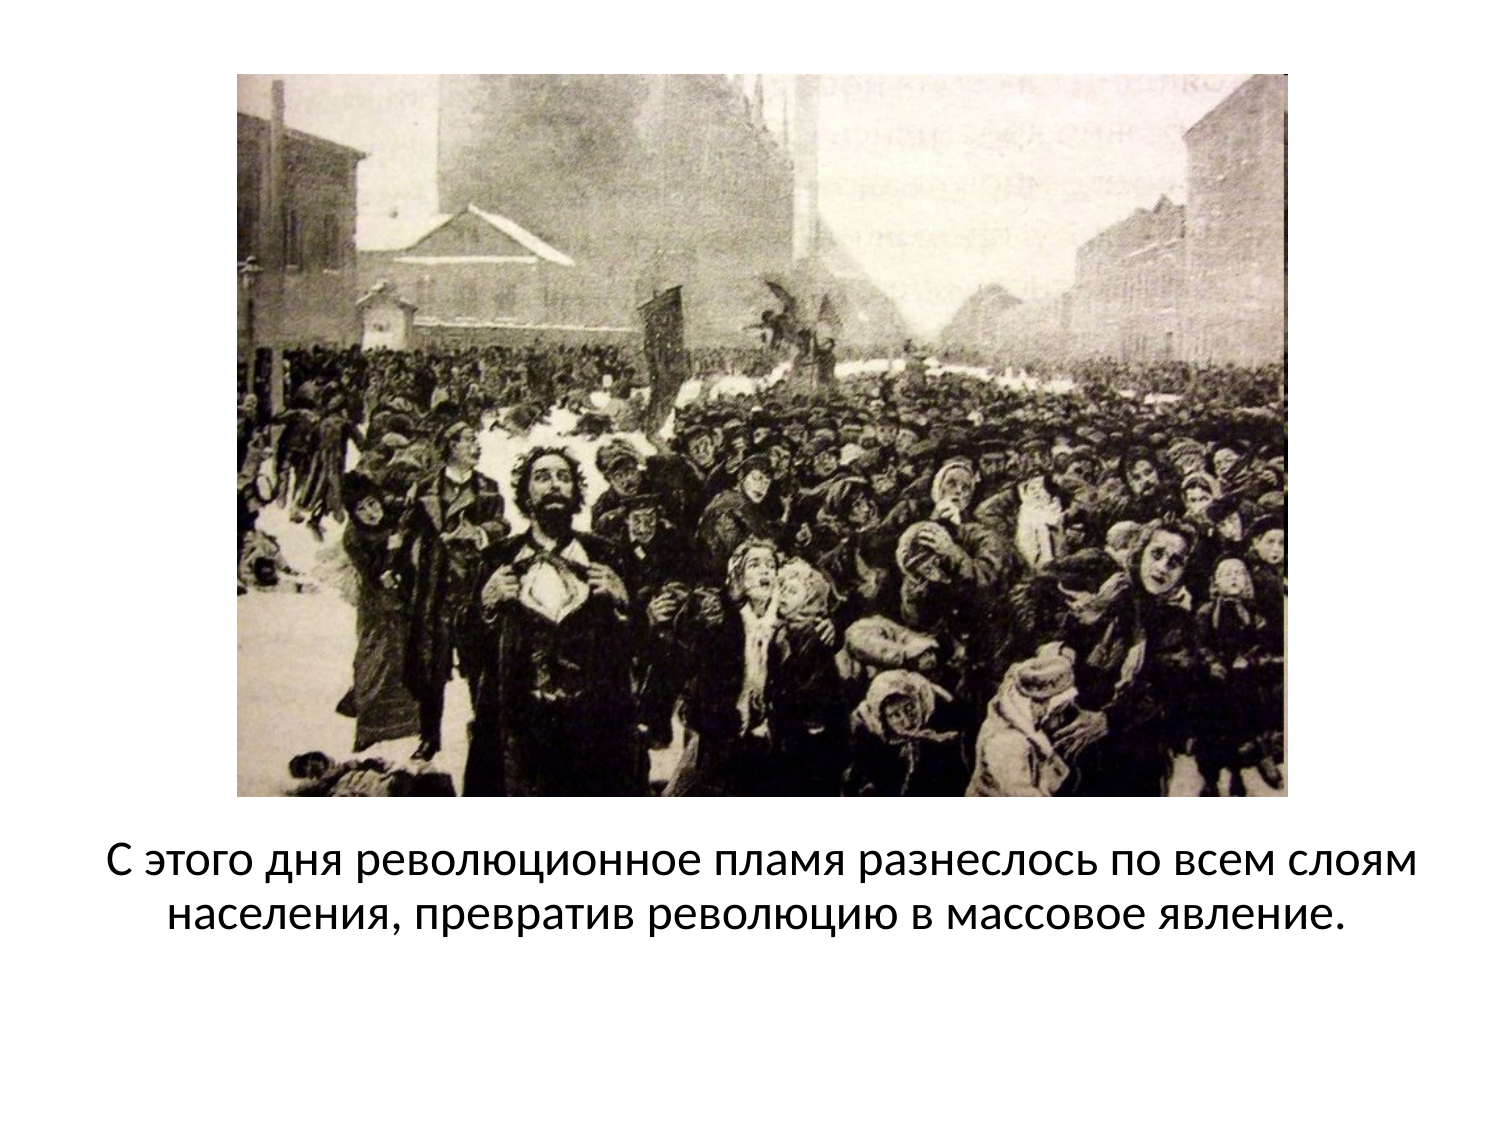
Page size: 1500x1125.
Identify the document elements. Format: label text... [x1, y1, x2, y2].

subtitle С этого дня революционное пламя разнеслось по всем слоям населения, превратив революцию в массовое явление. [62, 825, 1463, 1050]
picture [237, 74, 1288, 798]
